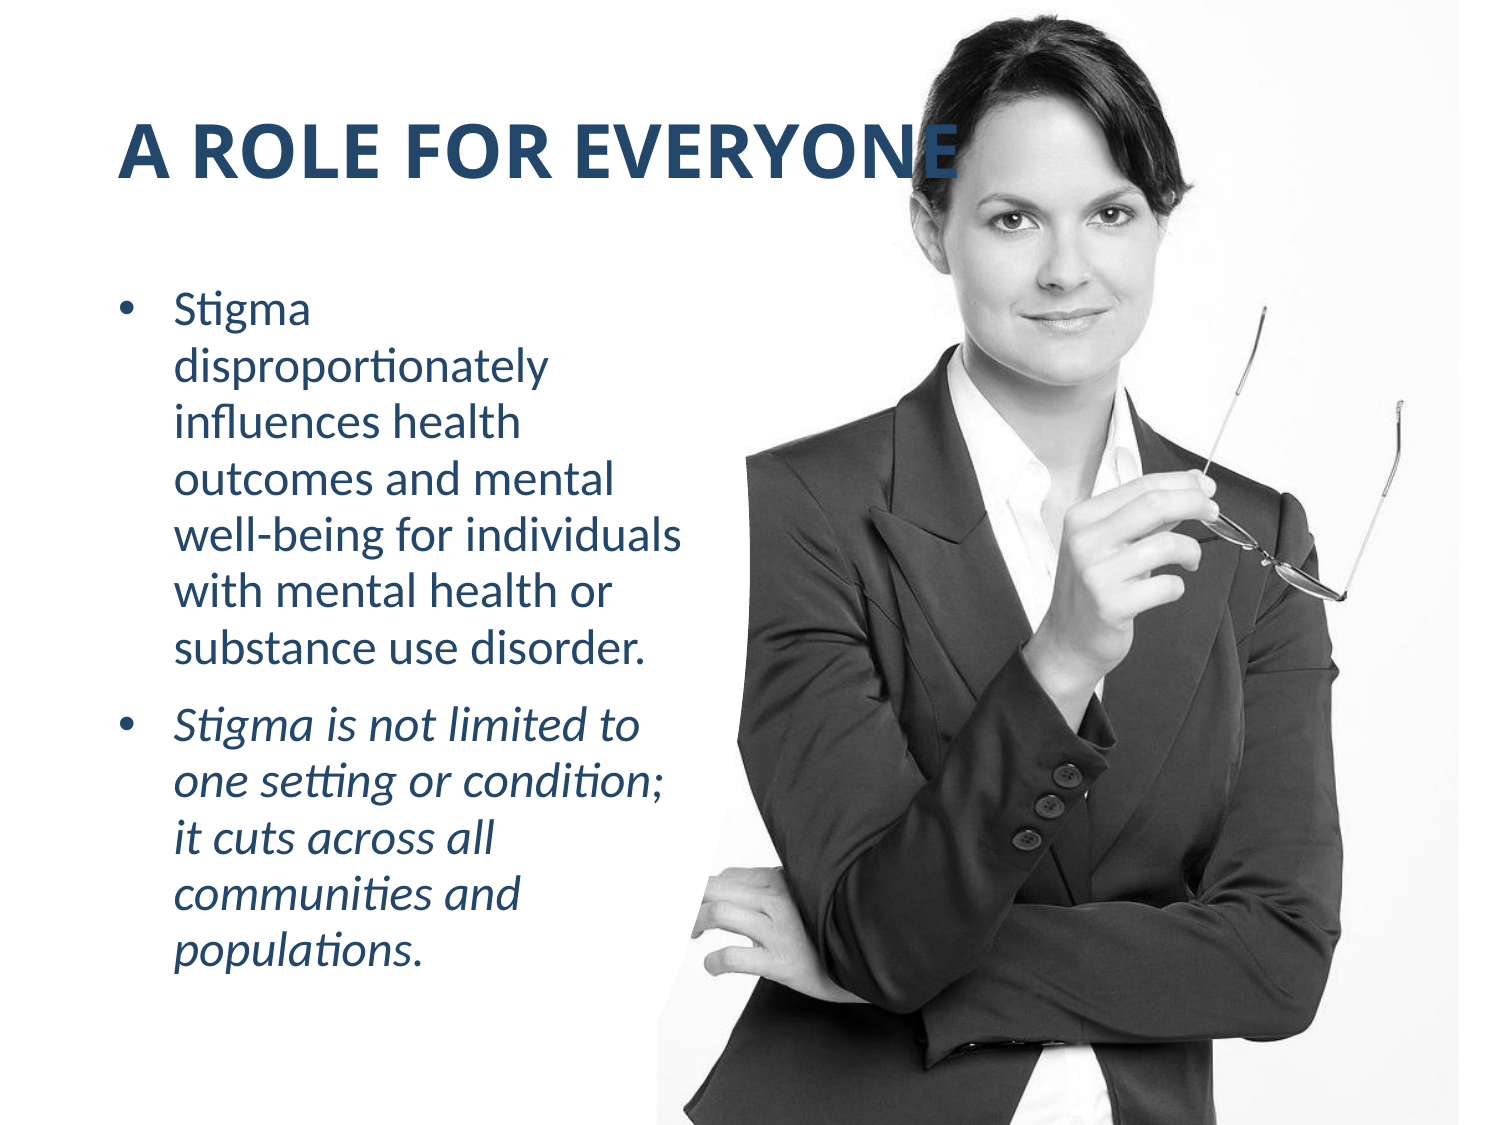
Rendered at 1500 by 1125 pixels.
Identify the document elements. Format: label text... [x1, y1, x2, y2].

picture [600, 0, 1500, 1125]
list Stigma disproportionately influences health outcomes and mental well-being for individuals with mental health or substance use disorder. Stigma is not limited to one setting or condition; it cuts across all communities and populations. [103, 273, 600, 832]
title A Role for Everyone [103, 59, 600, 273]
